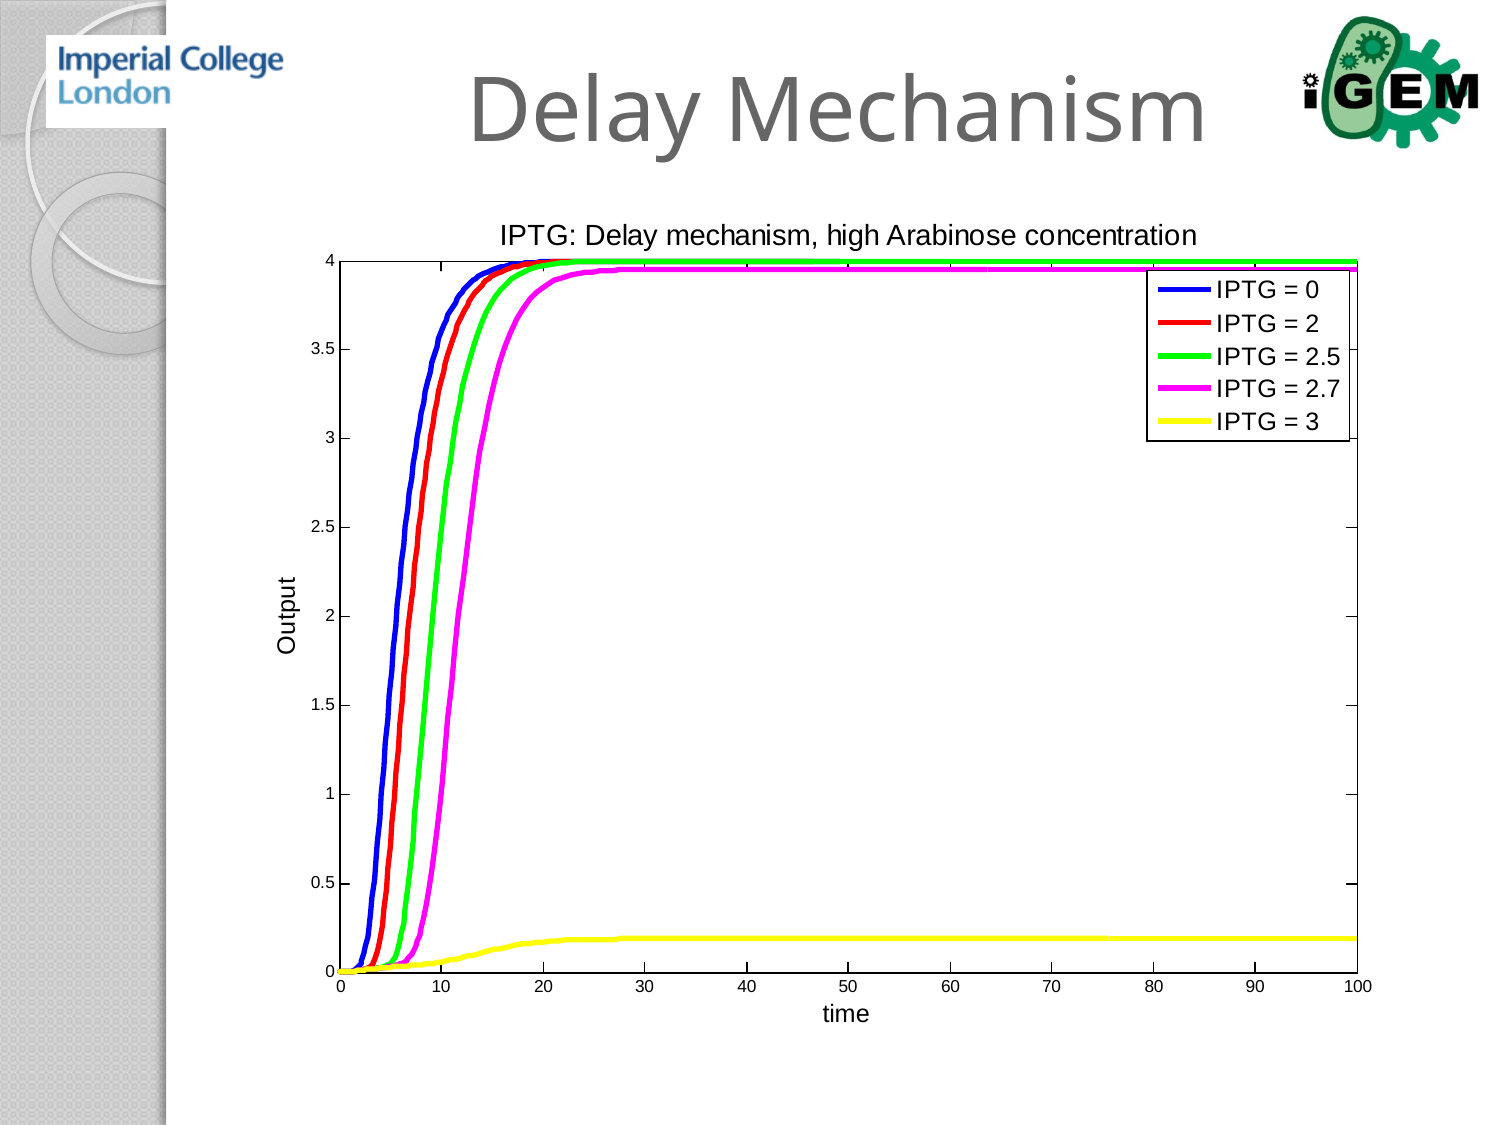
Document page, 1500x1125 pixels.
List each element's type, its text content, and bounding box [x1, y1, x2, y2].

picture [1288, 11, 1489, 153]
picture [169, 196, 1483, 1069]
picture [46, 34, 310, 129]
title Delay Mechanism [222, 11, 1453, 193]
